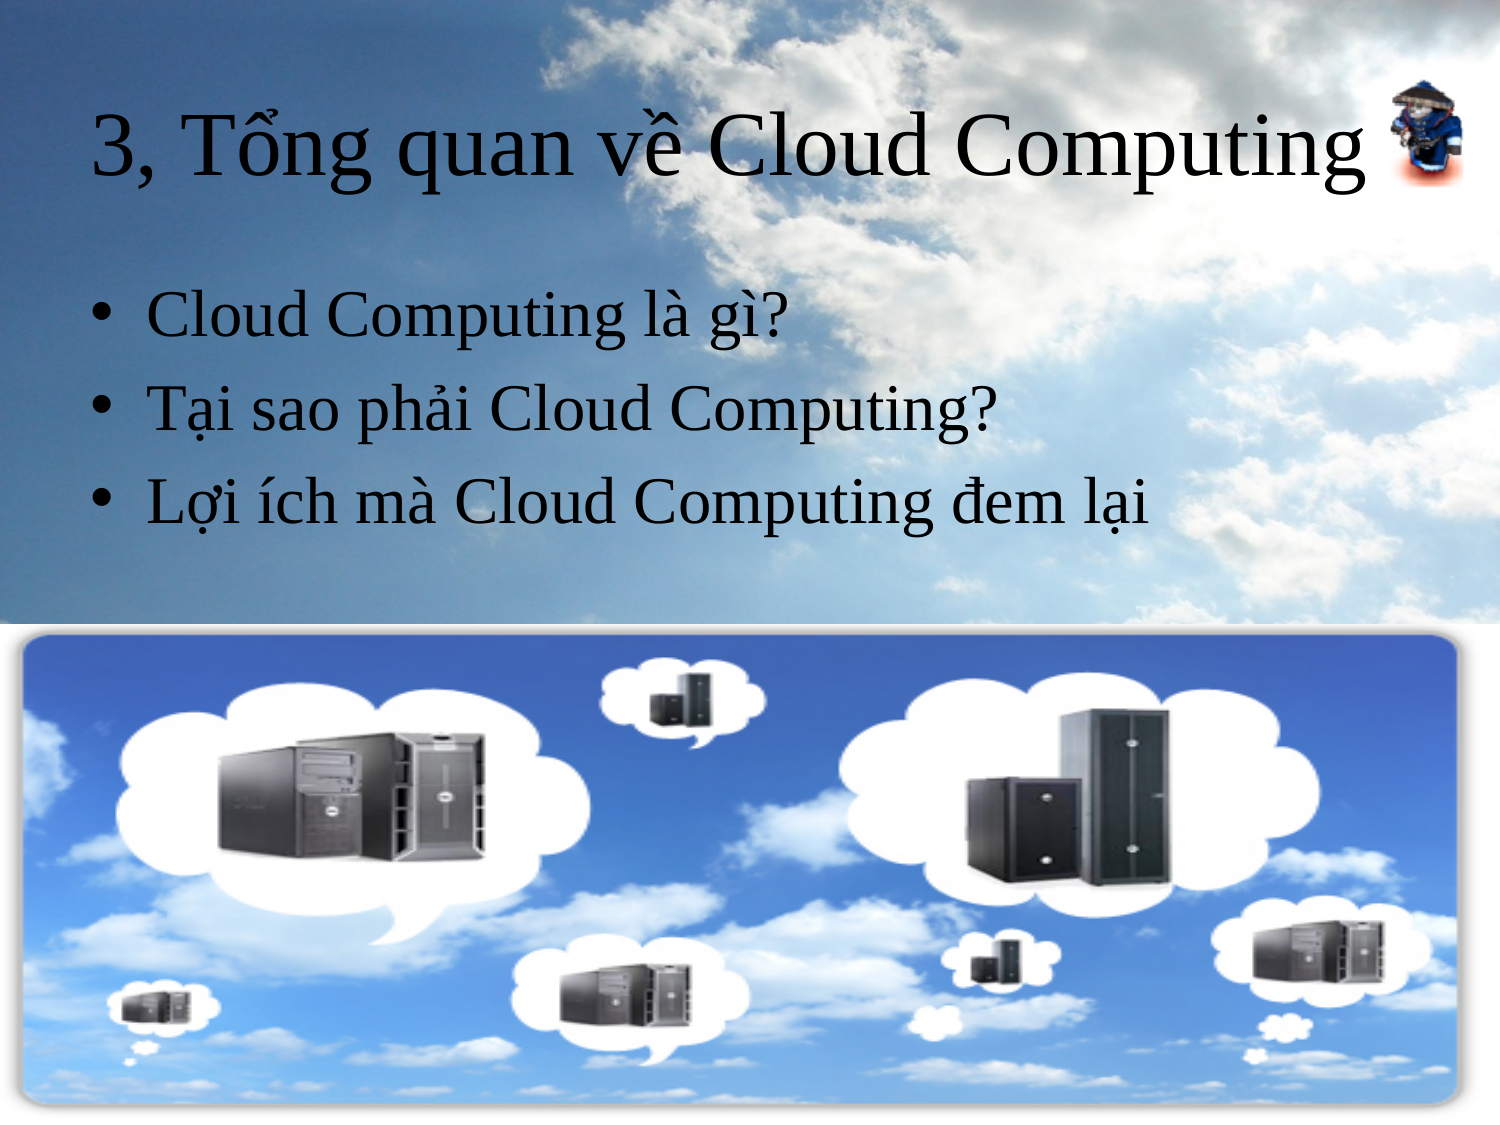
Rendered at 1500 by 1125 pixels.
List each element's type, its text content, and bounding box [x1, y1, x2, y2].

picture [0, 0, 1500, 1125]
title 3, Tổng quan về Cloud Computing [75, 45, 1425, 233]
list Cloud Computing là gì? Tại sao phải Cloud Computing? Lợi ích mà Cloud Computing đem lại [75, 262, 1425, 622]
